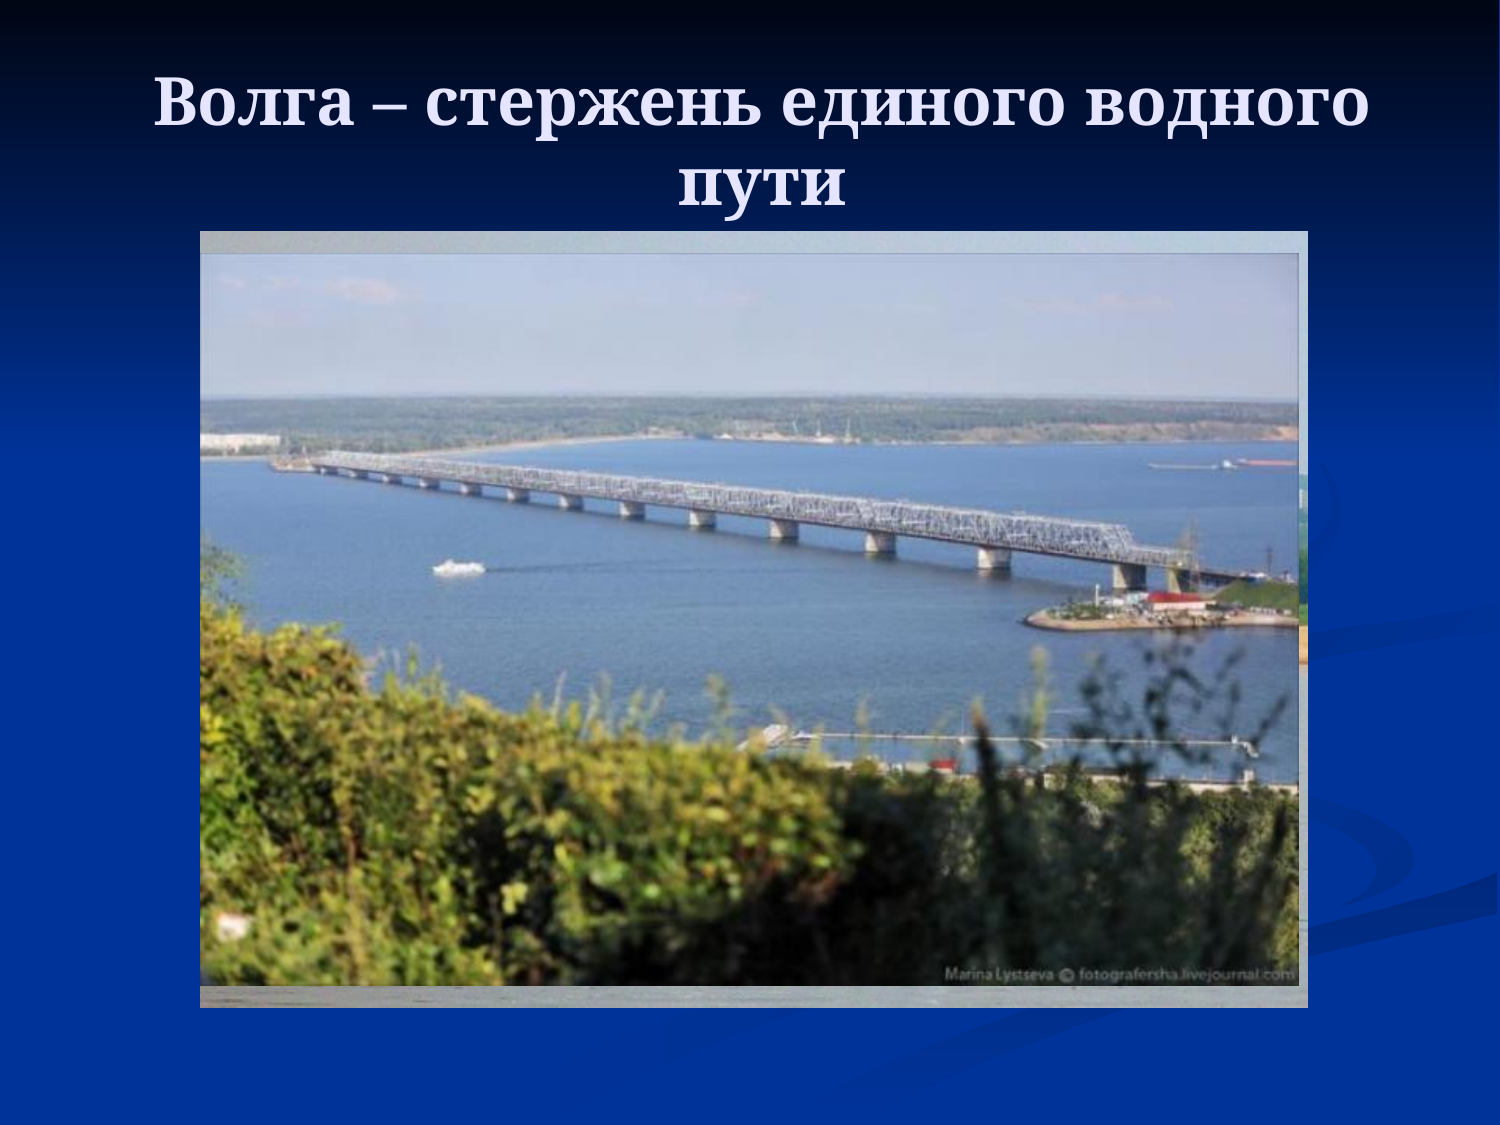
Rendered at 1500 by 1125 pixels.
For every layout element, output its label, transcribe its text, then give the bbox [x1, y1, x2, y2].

picture [200, 231, 1308, 1008]
title Волга – стержень единого водного пути [87, 24, 1438, 253]
